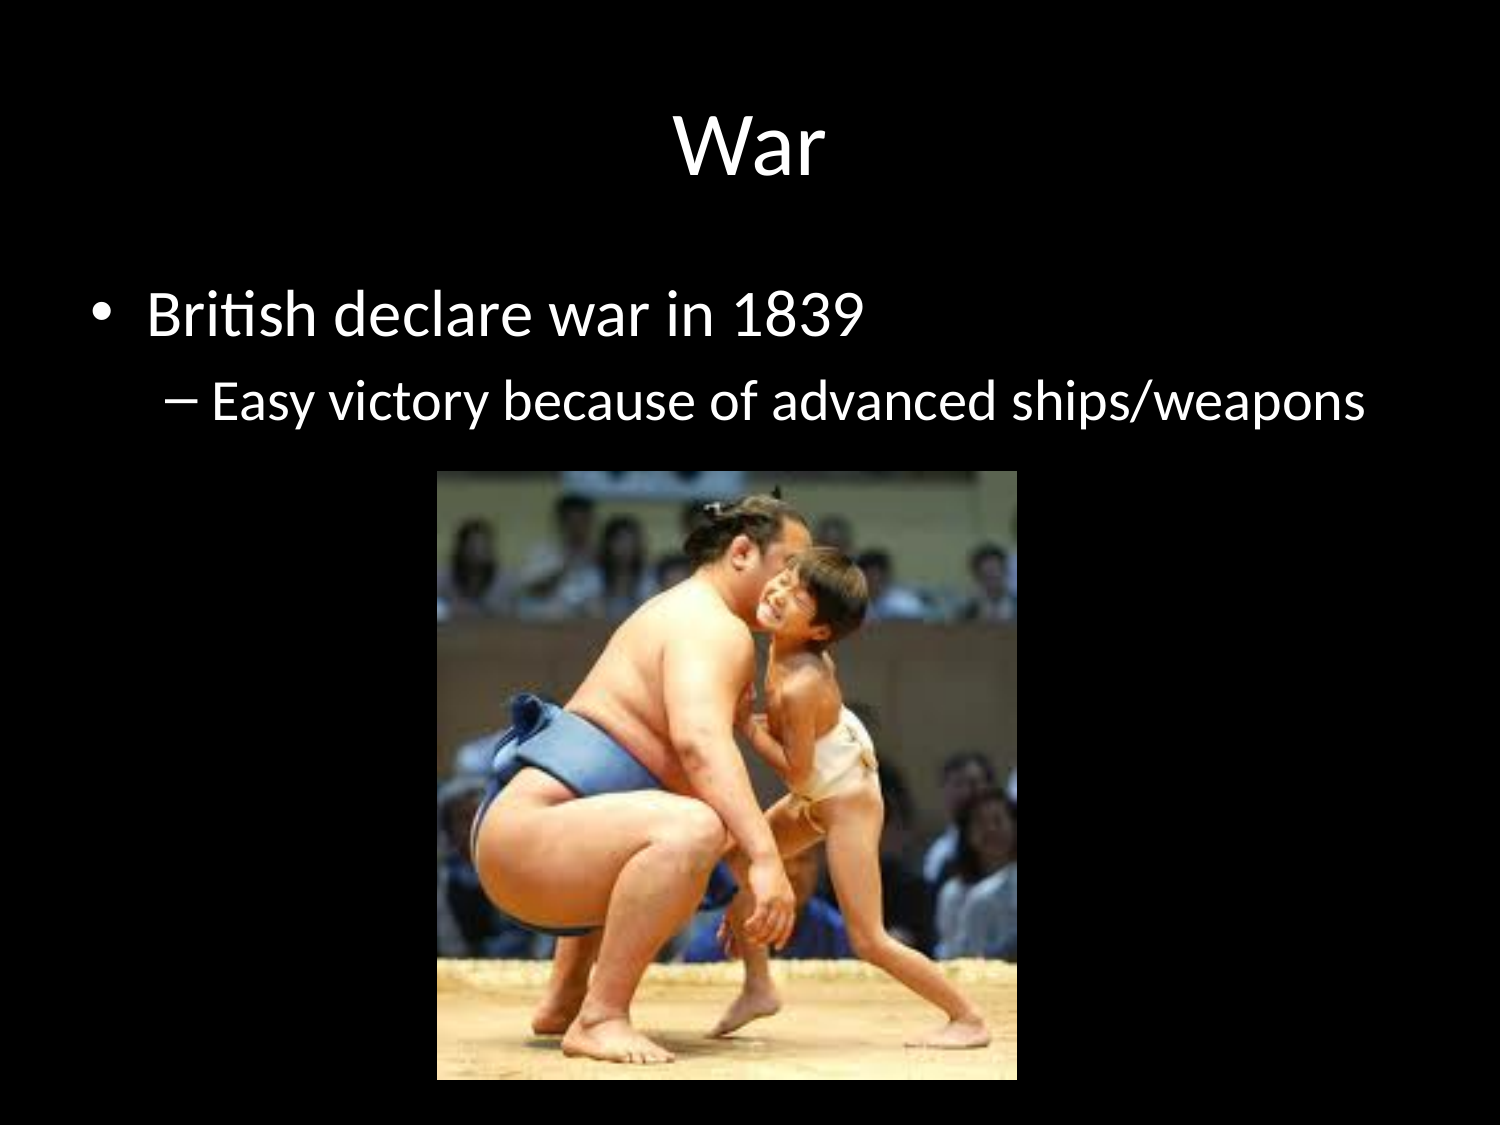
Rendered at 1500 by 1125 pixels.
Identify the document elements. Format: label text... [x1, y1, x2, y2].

title War [75, 45, 1425, 233]
picture [437, 470, 1018, 1081]
list British declare war in 1839 Easy victory because of advanced ships/weapons [75, 262, 1425, 1005]
